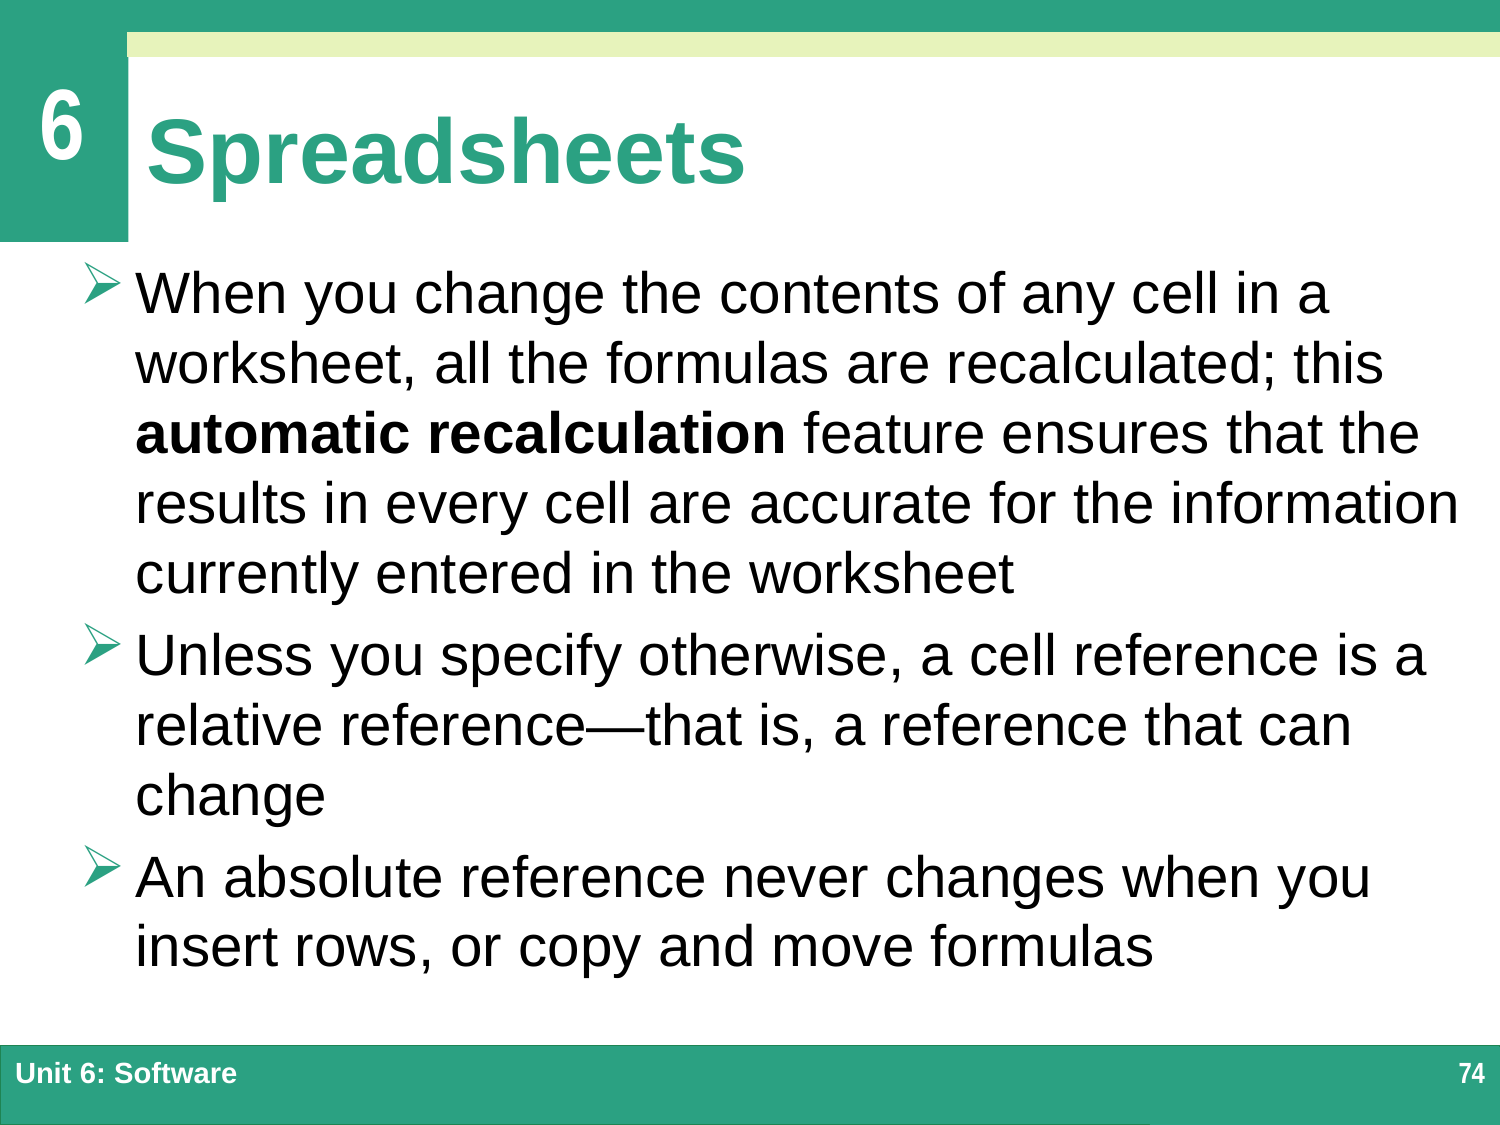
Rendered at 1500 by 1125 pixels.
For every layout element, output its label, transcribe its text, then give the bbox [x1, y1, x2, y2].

title Spreadsheets [131, 60, 1500, 234]
footer Unit 6: Software [0, 1046, 1149, 1125]
list When you change the contents of any cell in a worksheet, all the formulas are recalculated; this automatic recalculation feature ensures that the results in every cell are accurate for the information currently entered in the worksheet Unless you specify otherwise, a cell reference is a relative reference—that is, a reference that can change An absolute reference never changes when you insert rows, or copy and move formulas [64, 247, 1500, 1006]
slide_number 74 [1149, 1046, 1500, 1125]
